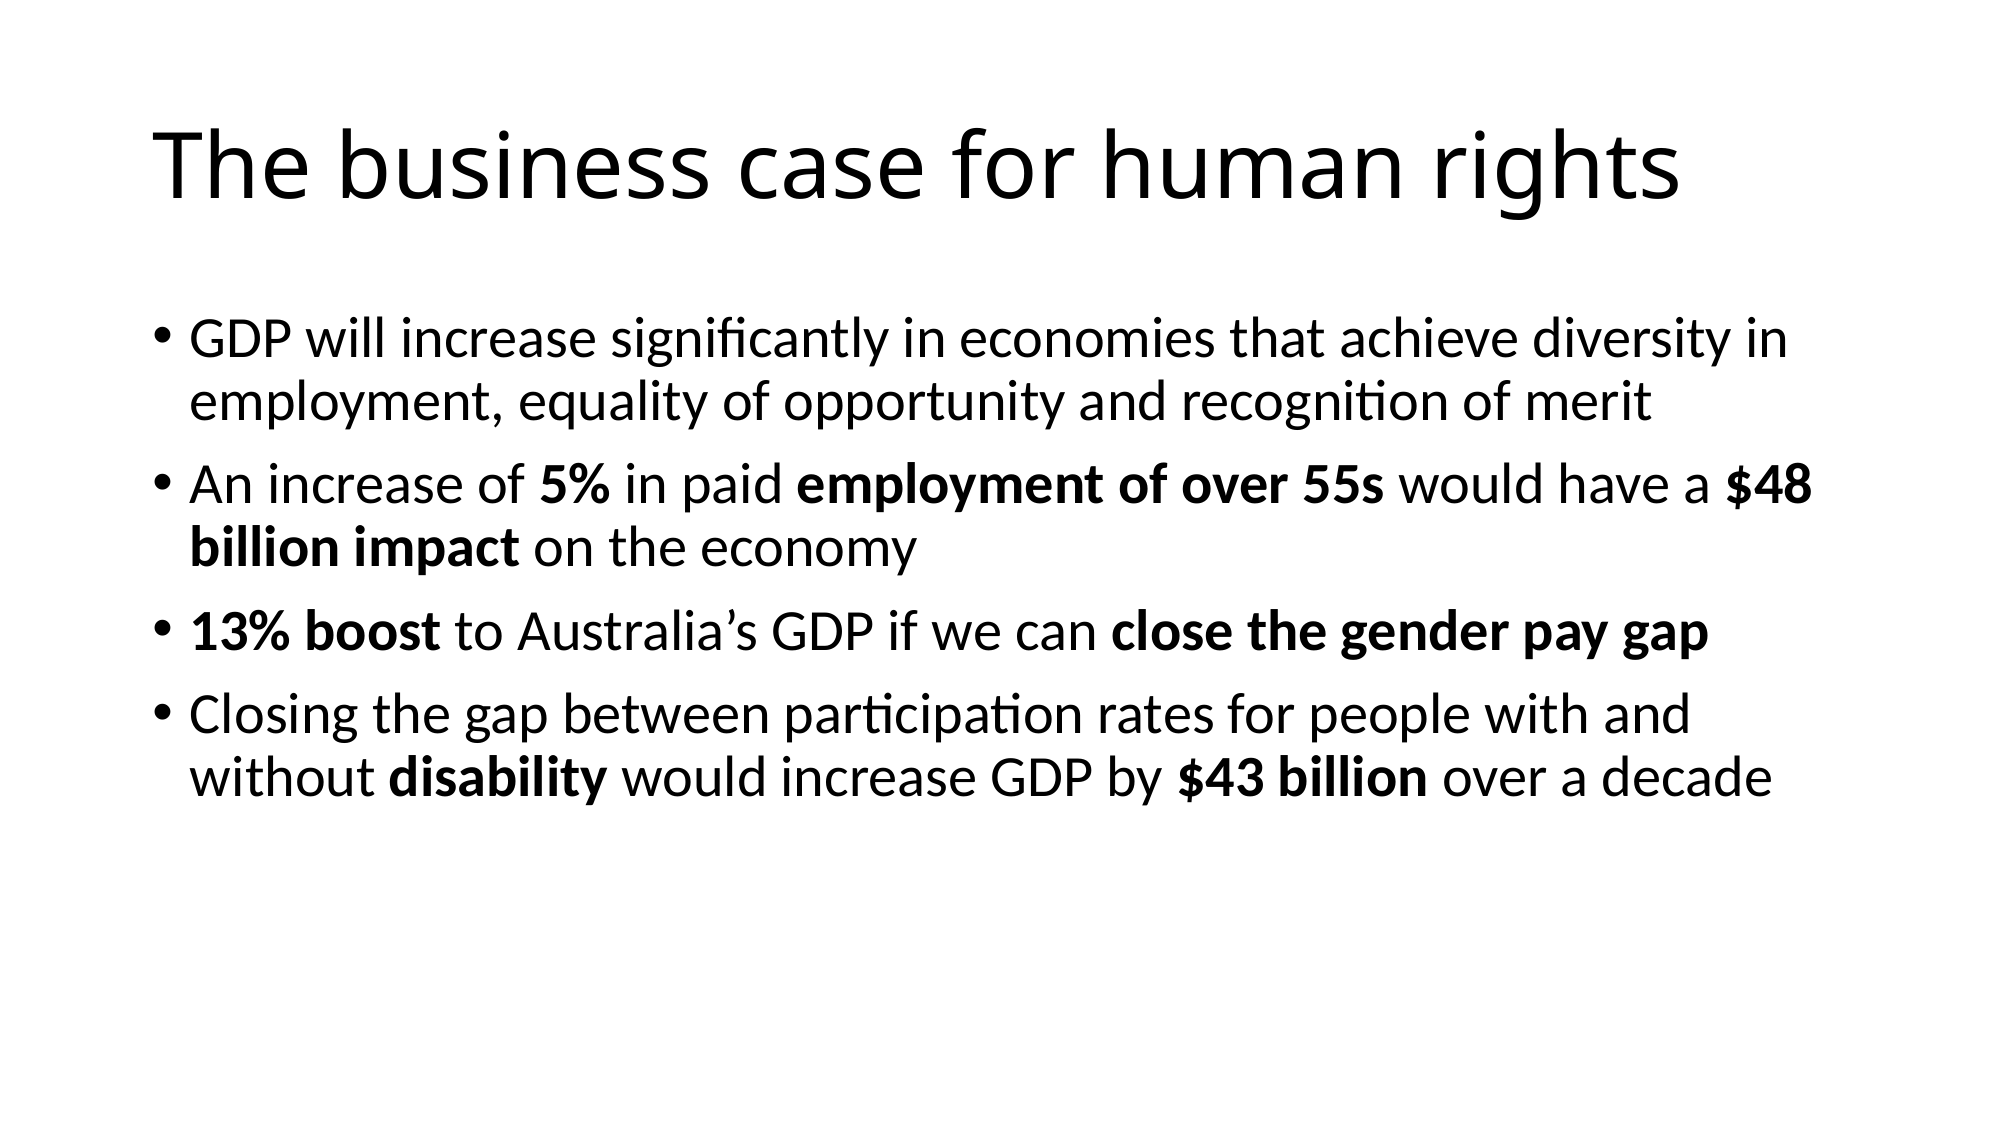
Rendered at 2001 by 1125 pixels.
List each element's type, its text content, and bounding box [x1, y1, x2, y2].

list GDP will increase significantly in economies that achieve diversity in employment, equality of opportunity and recognition of merit An increase of 5% in paid employment of over 55s would have a $48 billion impact on the economy 13% boost to Australia’s GDP if we can close the gender pay gap Closing the gap between participation rates for people with and without disability would increase GDP by $43 billion over a decade [137, 299, 1863, 1014]
title The business case for human rights [137, 59, 1863, 278]
